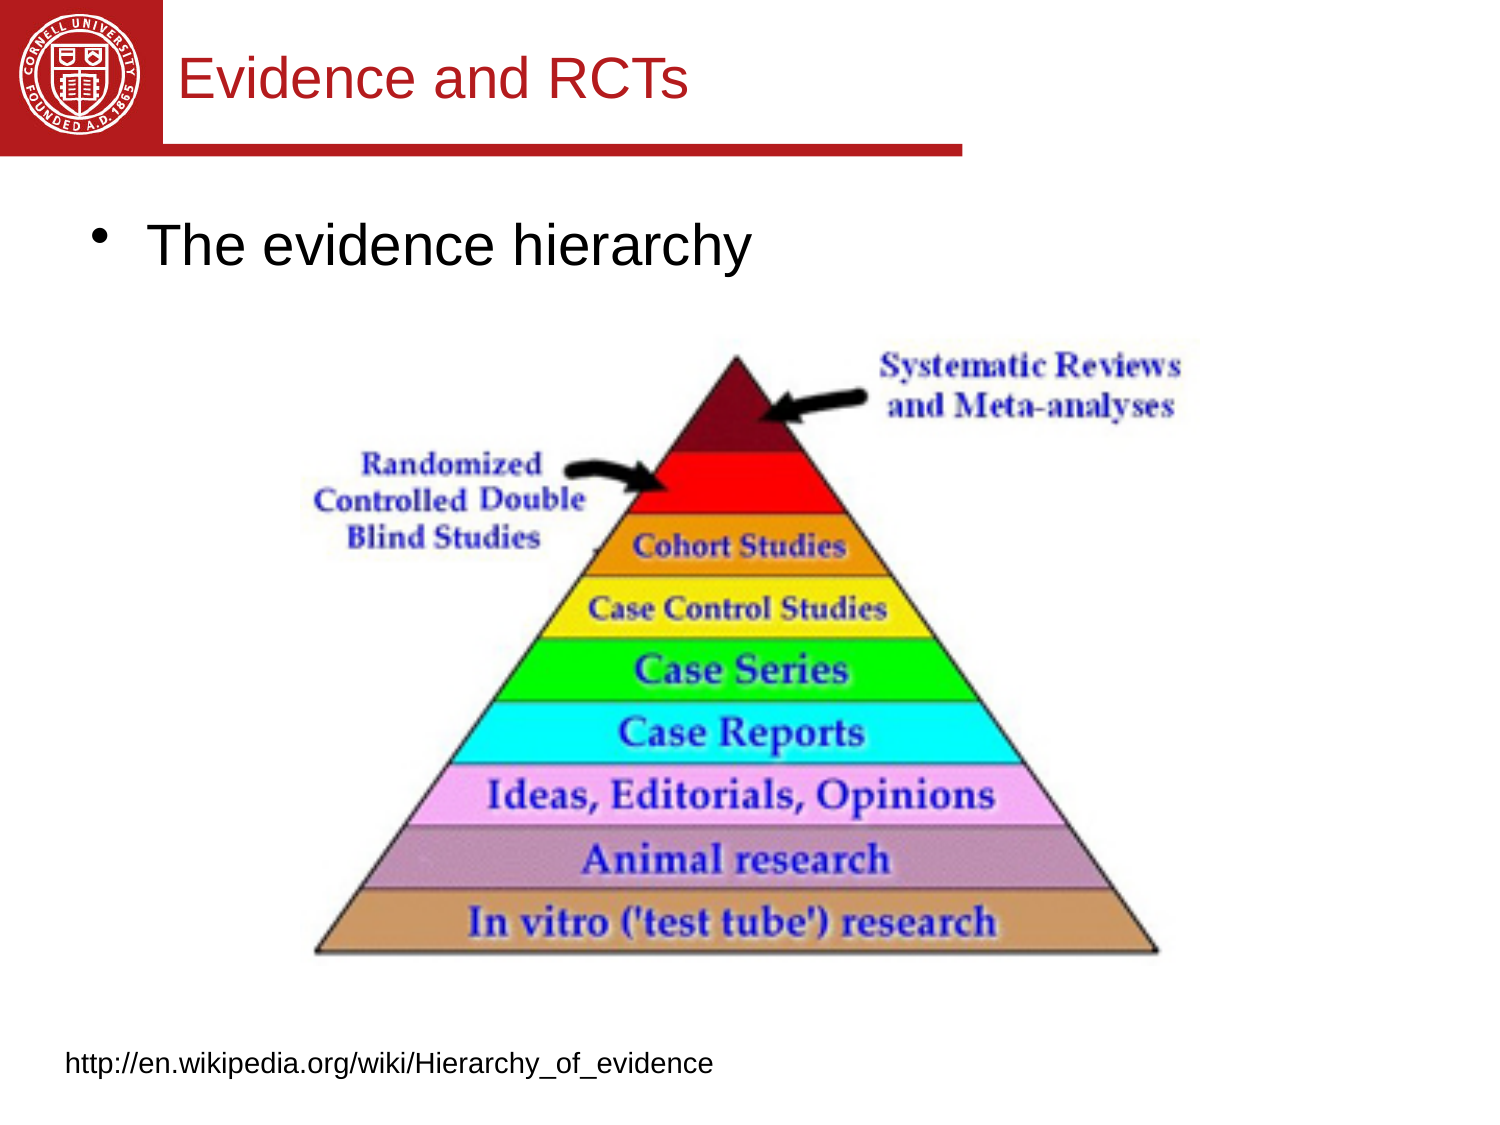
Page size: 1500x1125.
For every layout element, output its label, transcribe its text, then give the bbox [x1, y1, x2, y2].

text_box http://en.wikipedia.org/wiki/Hierarchy_of_evidence [49, 1036, 800, 1087]
picture [299, 312, 1201, 966]
picture [0, 0, 162, 143]
list The evidence hierarchy [74, 199, 1426, 1063]
title Evidence and RCTs [162, 0, 1500, 151]
